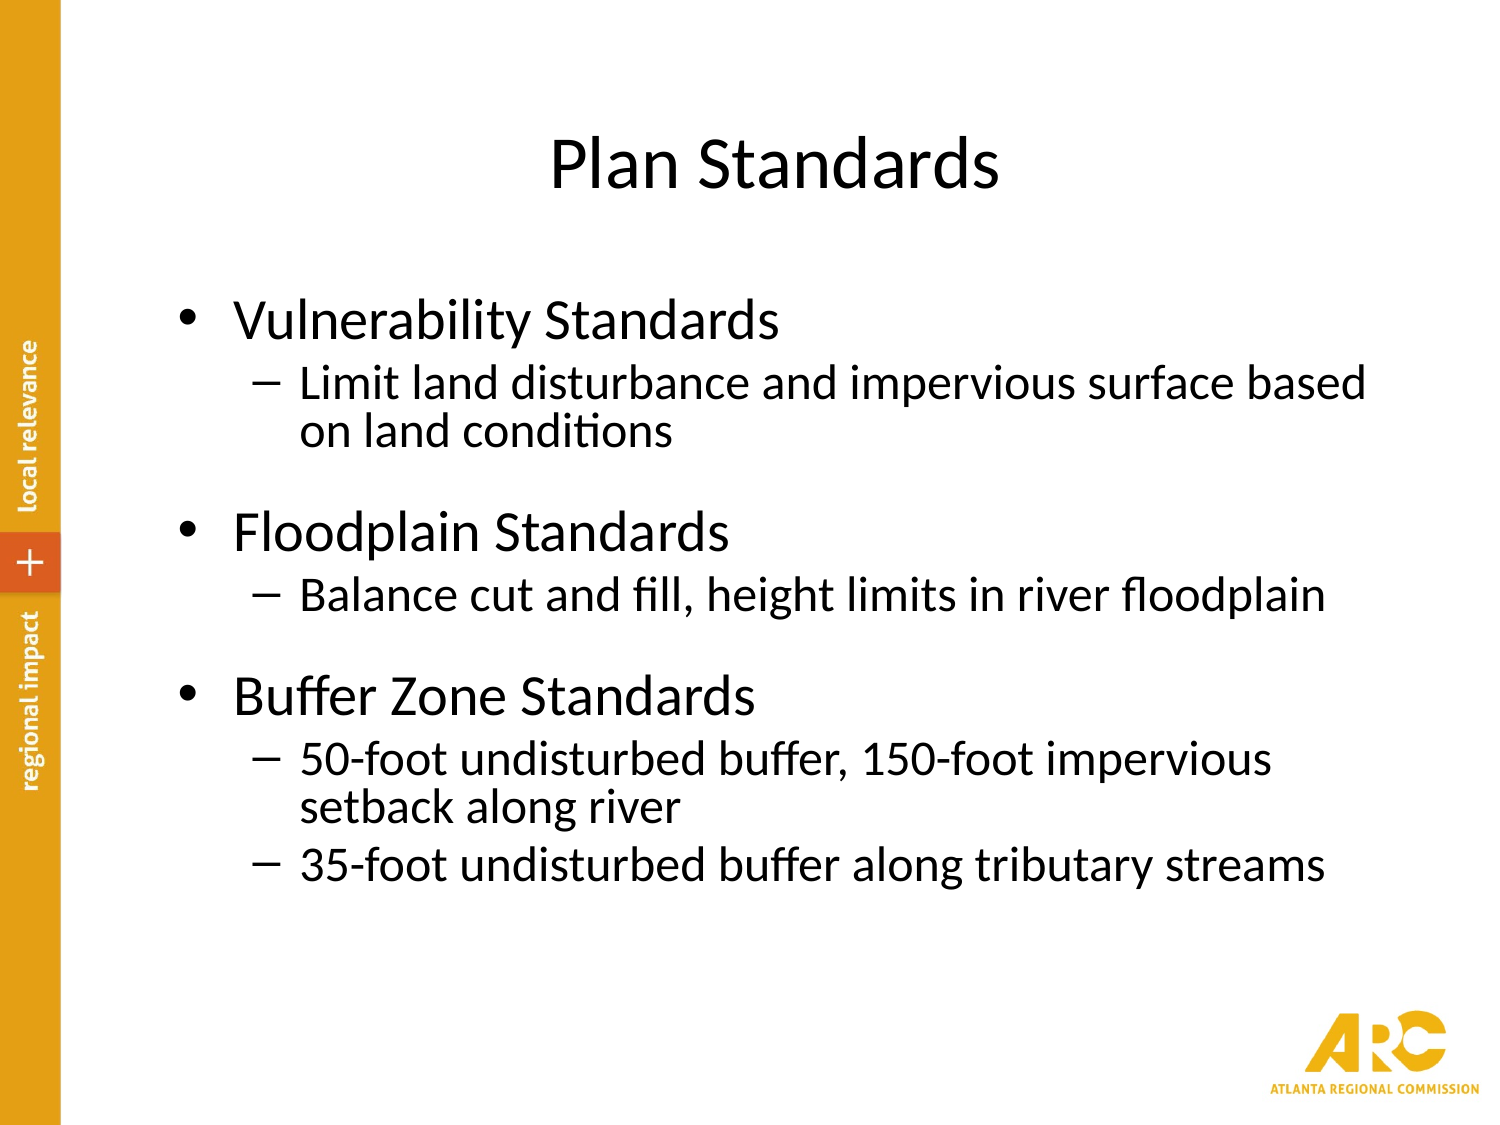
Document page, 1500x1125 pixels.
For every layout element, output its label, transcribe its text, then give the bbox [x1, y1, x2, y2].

picture [1262, 1002, 1488, 1106]
list Vulnerability Standards Limit land disturbance and impervious surface based on land conditions Floodplain Standards Balance cut and fill, height limits in river floodplain Buffer Zone Standards 50-foot undisturbed buffer, 150-foot impervious setback along river 35-foot undisturbed buffer along tributary streams [162, 287, 1436, 1038]
picture [0, 0, 62, 1125]
title Plan Standards [137, 87, 1413, 231]
